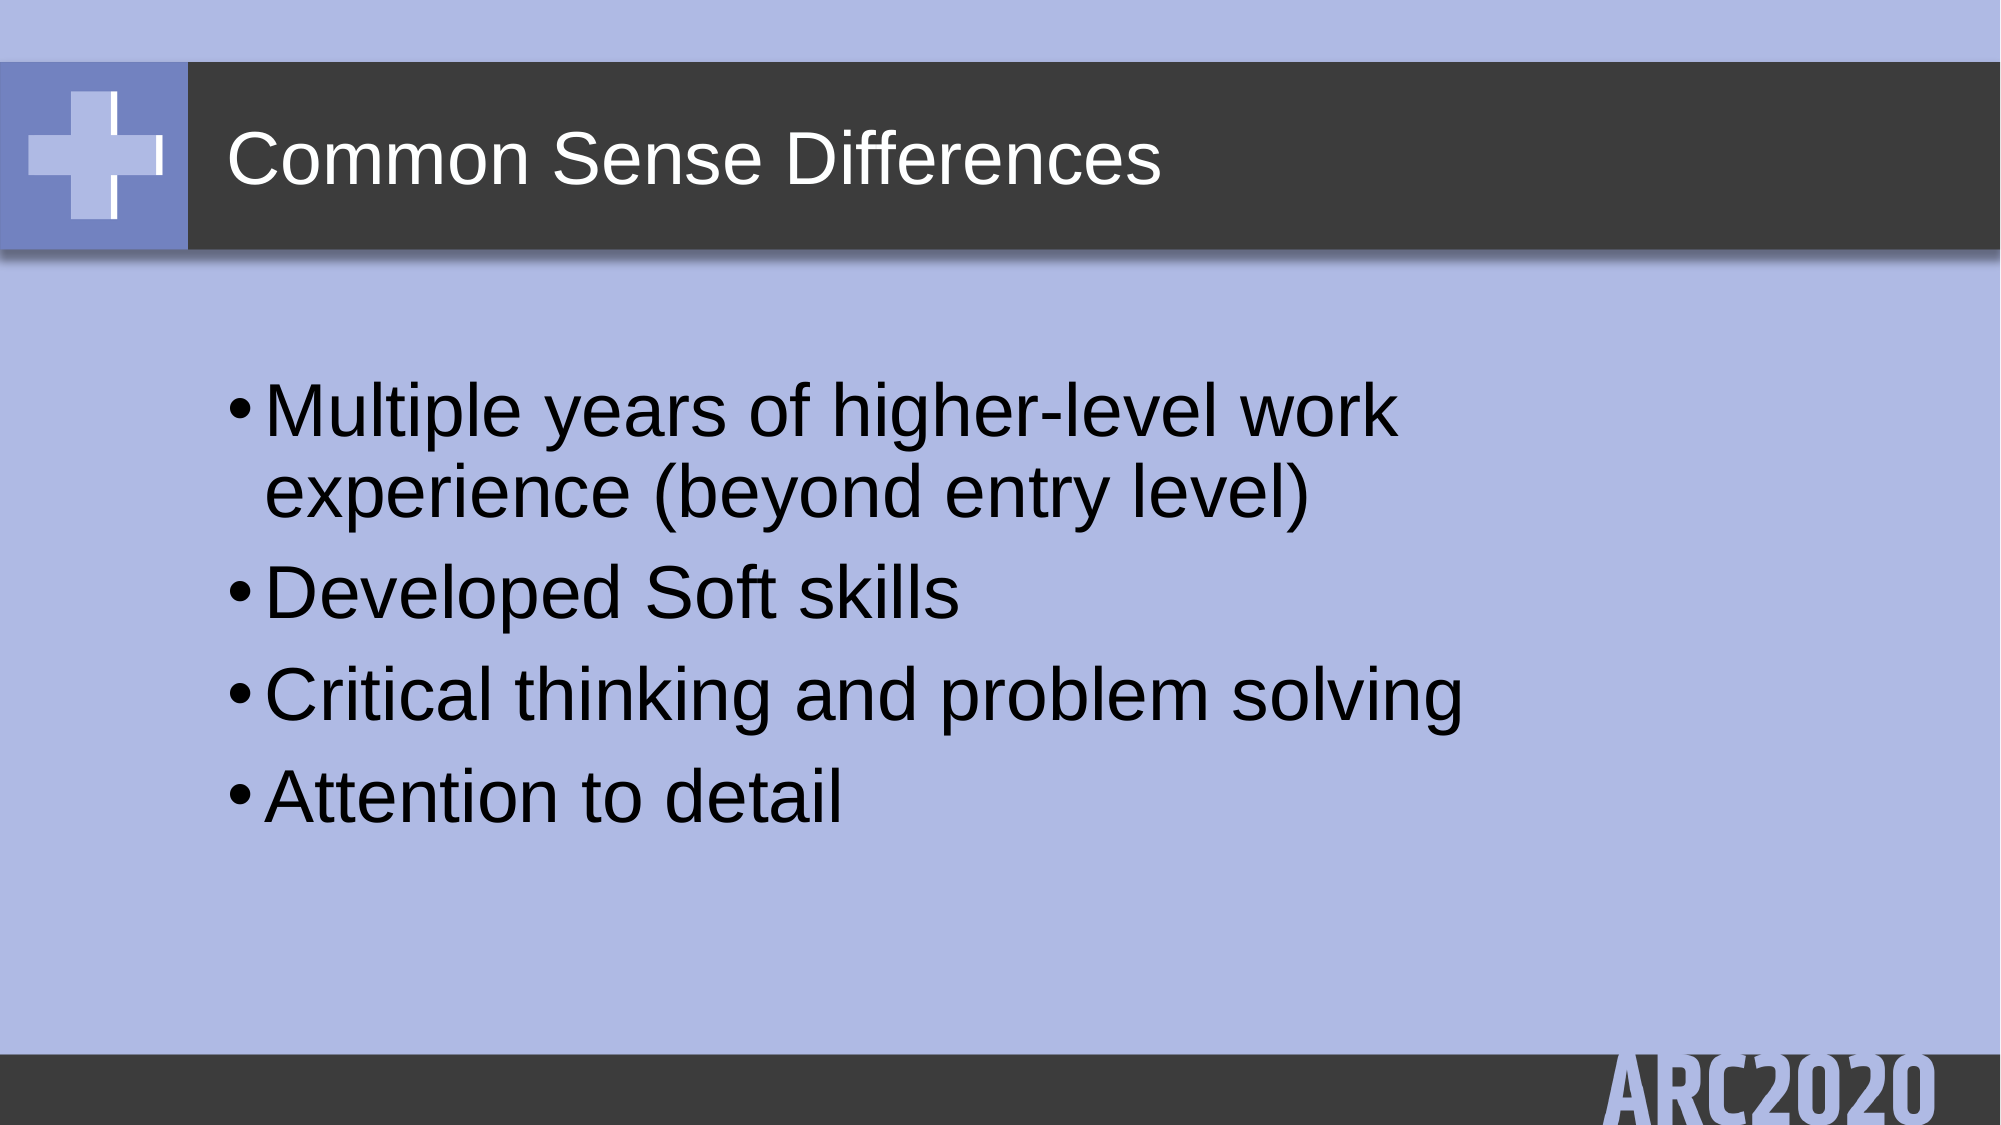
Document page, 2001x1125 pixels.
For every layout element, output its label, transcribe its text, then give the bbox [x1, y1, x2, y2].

picture [0, 0, 2001, 1125]
list Multiple years of higher-level work experience (beyond entry level) Developed Soft skills Critical thinking and problem solving Attention to detail [212, 363, 1790, 955]
title Common Sense Differences [211, 71, 1789, 249]
